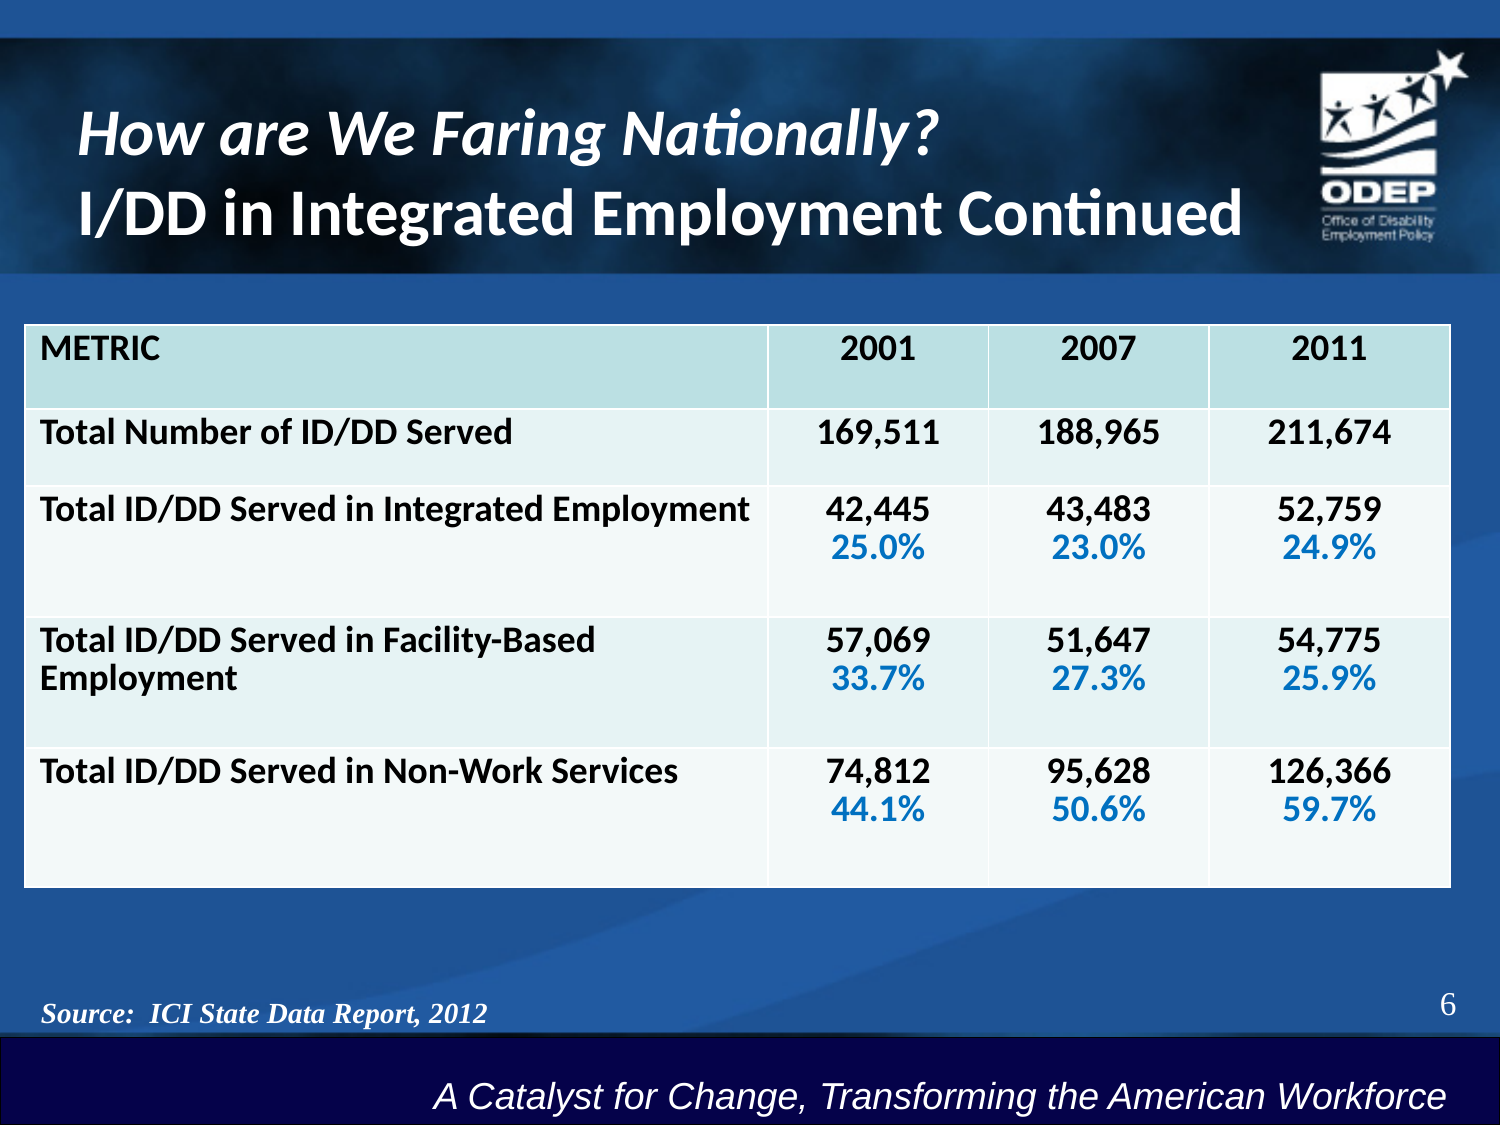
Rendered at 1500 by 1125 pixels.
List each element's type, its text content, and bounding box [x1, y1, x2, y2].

table_cell 211,674 [1210, 410, 1449, 485]
table_cell 74,812 44.1% [769, 749, 988, 886]
table_cell 43,483 23.0% [989, 487, 1208, 616]
table_header METRIC [26, 326, 767, 408]
table_header 2001 [769, 326, 988, 408]
table_cell 52,759 24.9% [1210, 487, 1449, 616]
table_cell Total ID/DD Served in Integrated Employment [26, 487, 767, 616]
table_cell 54,775 25.9% [1210, 618, 1449, 747]
table_cell 126,366 59.7% [1210, 749, 1449, 886]
text_box Source: ICI State Data Report, 2012 [26, 986, 504, 1037]
table_cell 169,511 [769, 410, 988, 485]
table_cell 188,965 [989, 410, 1208, 485]
table_cell 42,445 25.0% [769, 487, 988, 616]
title How are We Faring Nationally? I/DD in Integrated Employment Continued [62, 62, 1350, 275]
table_cell Total ID/DD Served in Non-Work Services [26, 749, 767, 886]
table_cell 51,647 27.3% [989, 618, 1208, 747]
table_cell Total ID/DD Served in Facility-Based Employment [26, 618, 767, 747]
table_header 2011 [1210, 326, 1449, 408]
picture [0, 0, 1500, 1037]
table_cell Total Number of ID/DD Served [26, 410, 767, 485]
table_cell 57,069 33.7% [769, 618, 988, 747]
table_cell 95,628 50.6% [989, 749, 1208, 886]
table_header 2007 [989, 326, 1208, 408]
